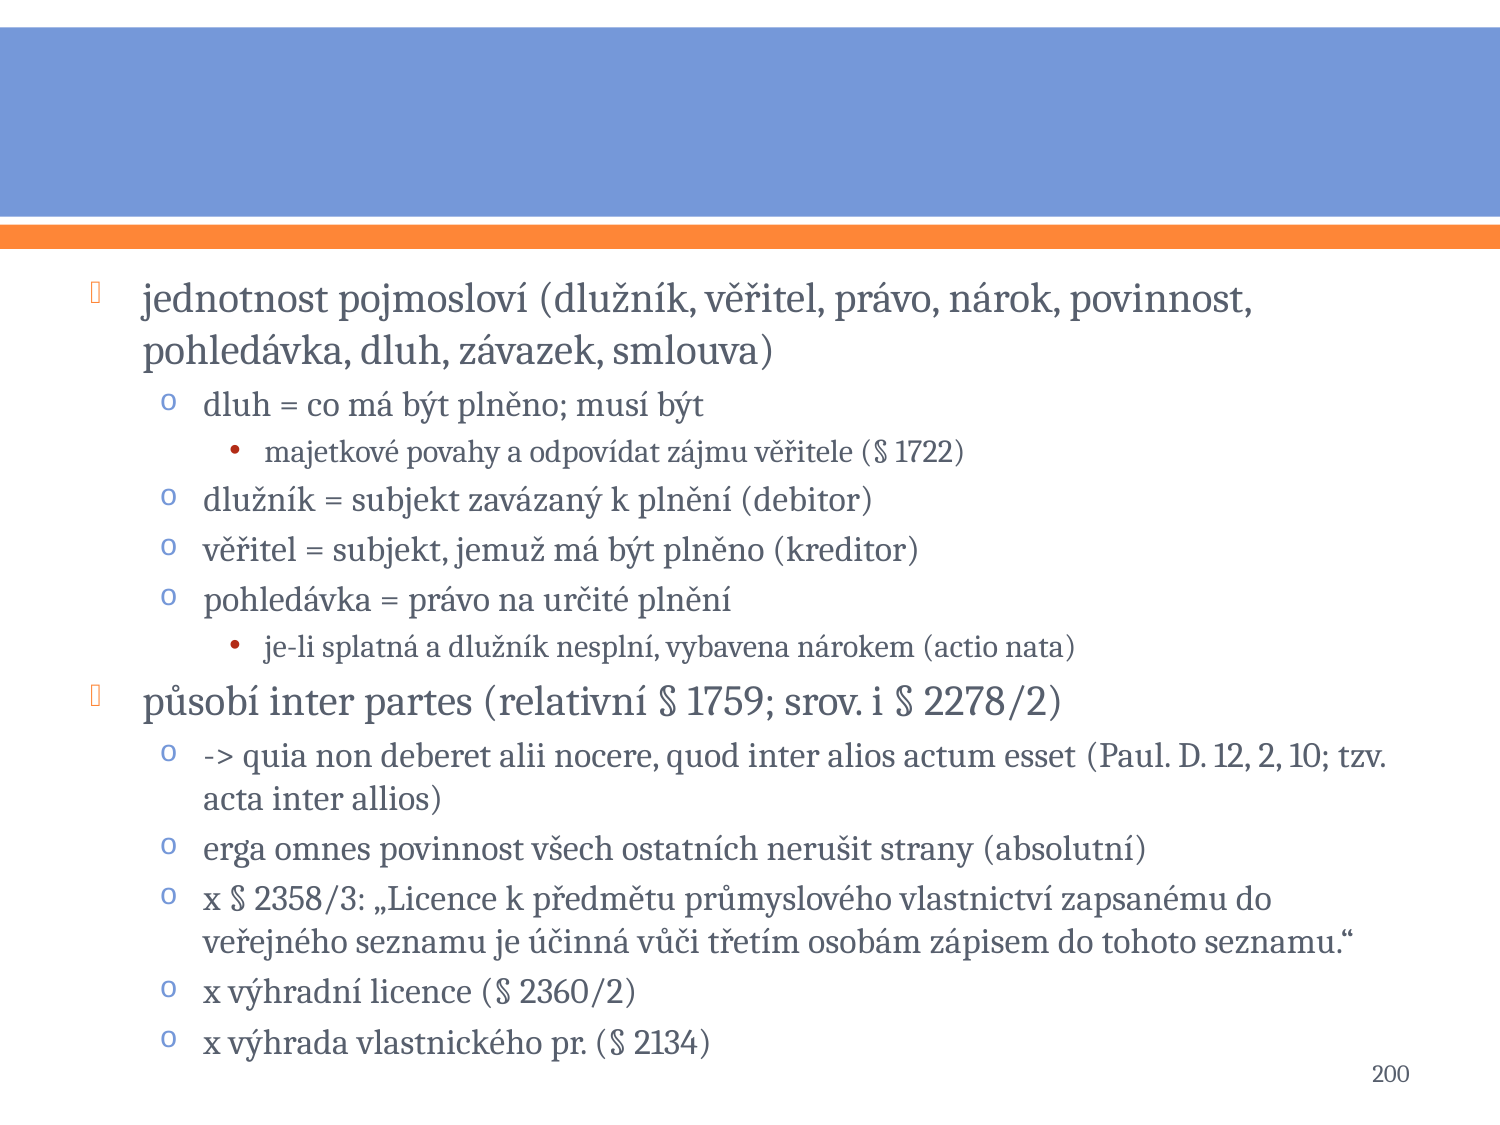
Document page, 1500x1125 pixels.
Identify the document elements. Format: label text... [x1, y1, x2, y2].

slide_number 200 [1074, 1042, 1425, 1103]
list jednotnost pojmosloví (dlužník, věřitel, právo, nárok, povinnost, pohledávka, dluh, závazek, smlouva) dluh = co má být plněno; musí být majetkové povahy a odpovídat zájmu věřitele (§ 1722) dlužník = subjekt zavázaný k plnění (debitor) věřitel = subjekt, jemuž má být plněno (kreditor) pohledávka = právo na určité plnění je-li splatná a dlužník nesplní, vybavena nárokem (actio nata) působí inter partes (relativní § 1759; srov. i § 2278/2) -> quia non deberet alii nocere, quod inter alios actum esset (Paul. D. 12, 2, 10; tzv. acta inter allios) erga omnes povinnost všech ostatních nerušit strany (absolutní) x § 2358/3: „Licence k předmětu průmyslového vlastnictví zapsanému do veřejného seznamu je účinná vůči třetím osobám zápisem do tohoto seznamu.“ x výhradní licence (§ 2360/2) x výhrada vlastnického pr. (§ 2134) [75, 262, 1425, 1071]
